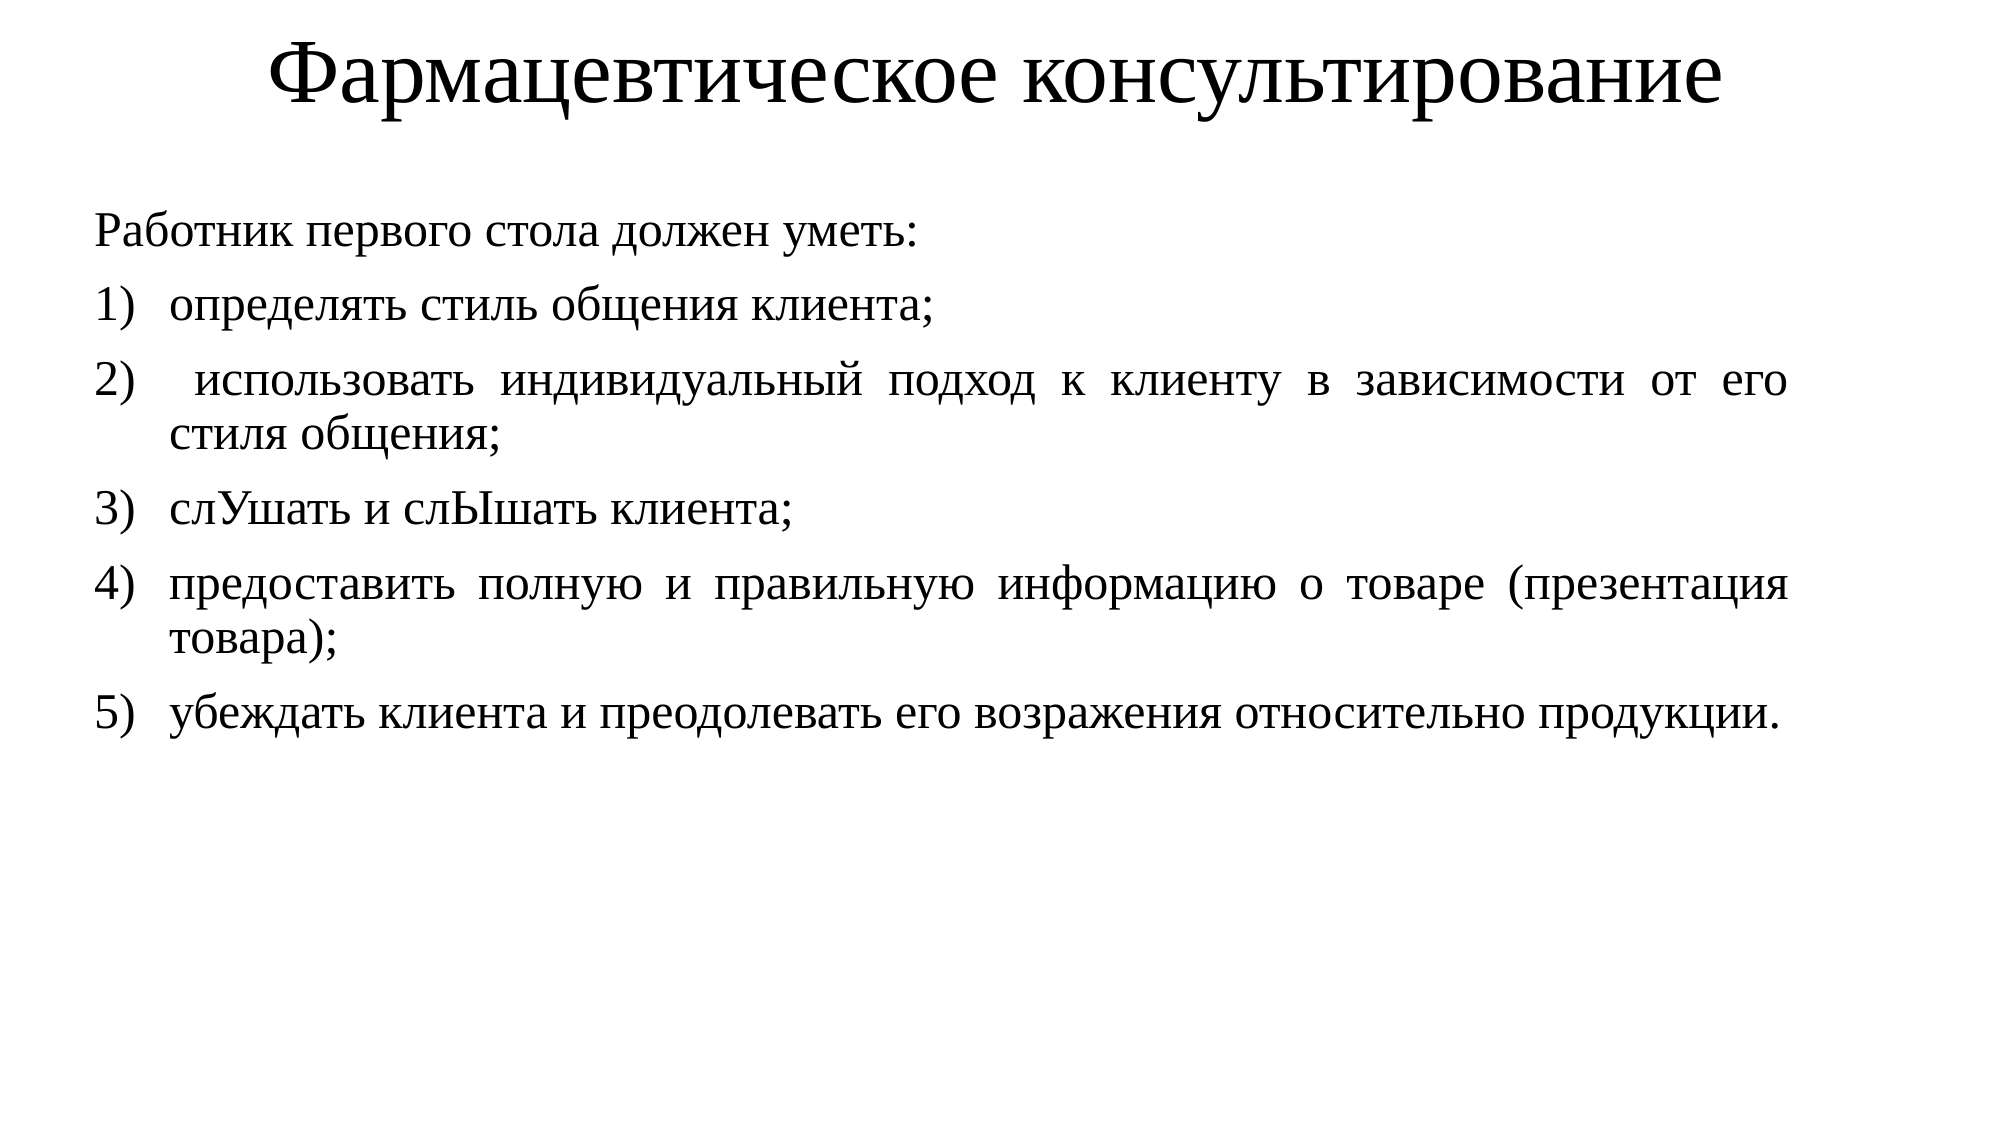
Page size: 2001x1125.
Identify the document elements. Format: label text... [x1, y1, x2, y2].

list Работник первого стола должен уметь: определять стиль общения клиента; использовать индивидуальный подход к клиенту в зависимости от его стиля общения; слУшать и слЫшать клиента; предоставить полную и правильную информацию о товаре (презентация товара); убеждать клиента и преодолевать его возражения относительно продукции. [79, 195, 1805, 625]
title Фармацевтическое консультирование [252, 0, 1748, 147]
